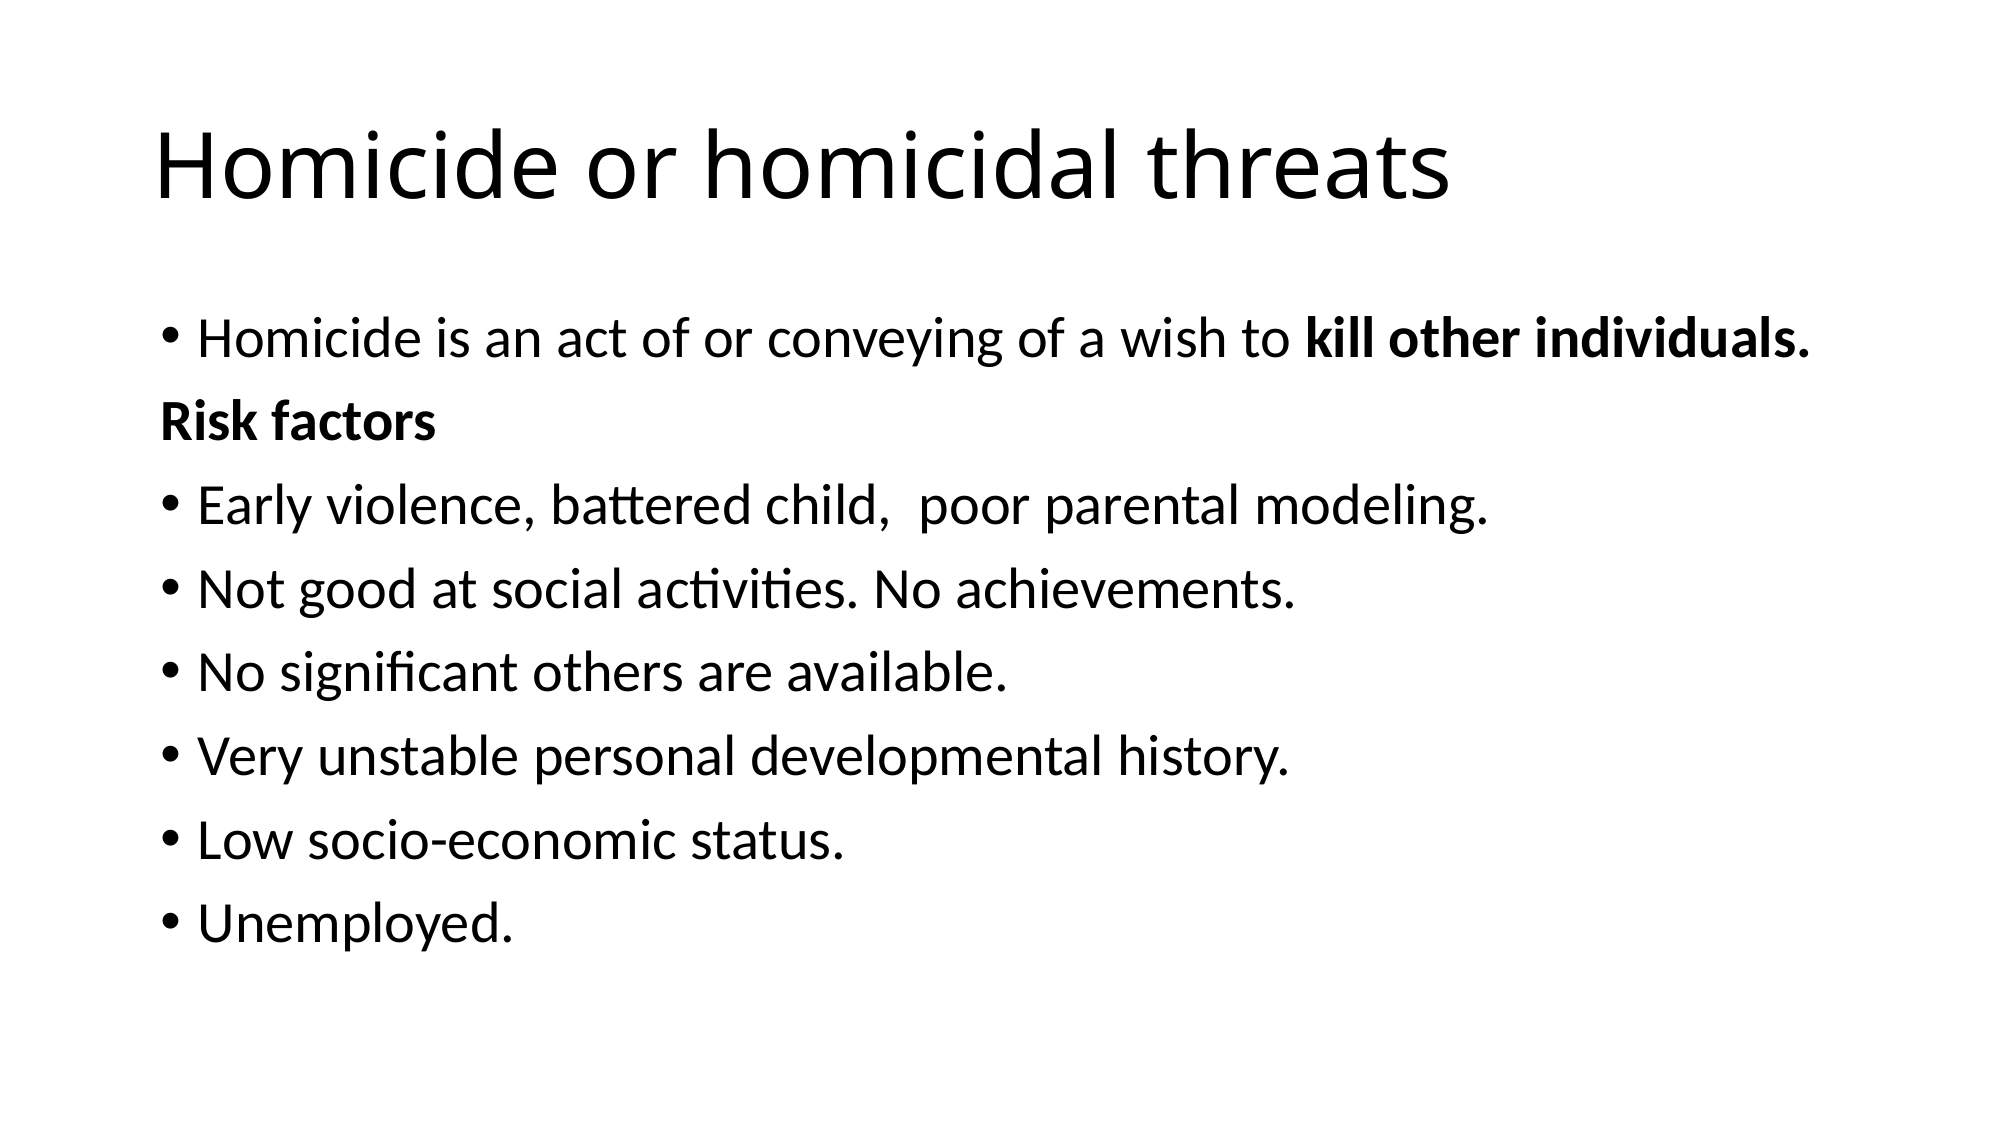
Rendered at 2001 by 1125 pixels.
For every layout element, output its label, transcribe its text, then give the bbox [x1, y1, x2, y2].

title Homicide or homicidal threats [137, 59, 1863, 278]
list Homicide is an act of or conveying of a wish to kill other individuals. Risk factors Early violence, battered child, poor parental modeling. Not good at social activities. No achievements. No significant others are available. Very unstable personal developmental history. Low socio-economic status. Unemployed. [145, 299, 1863, 1014]
